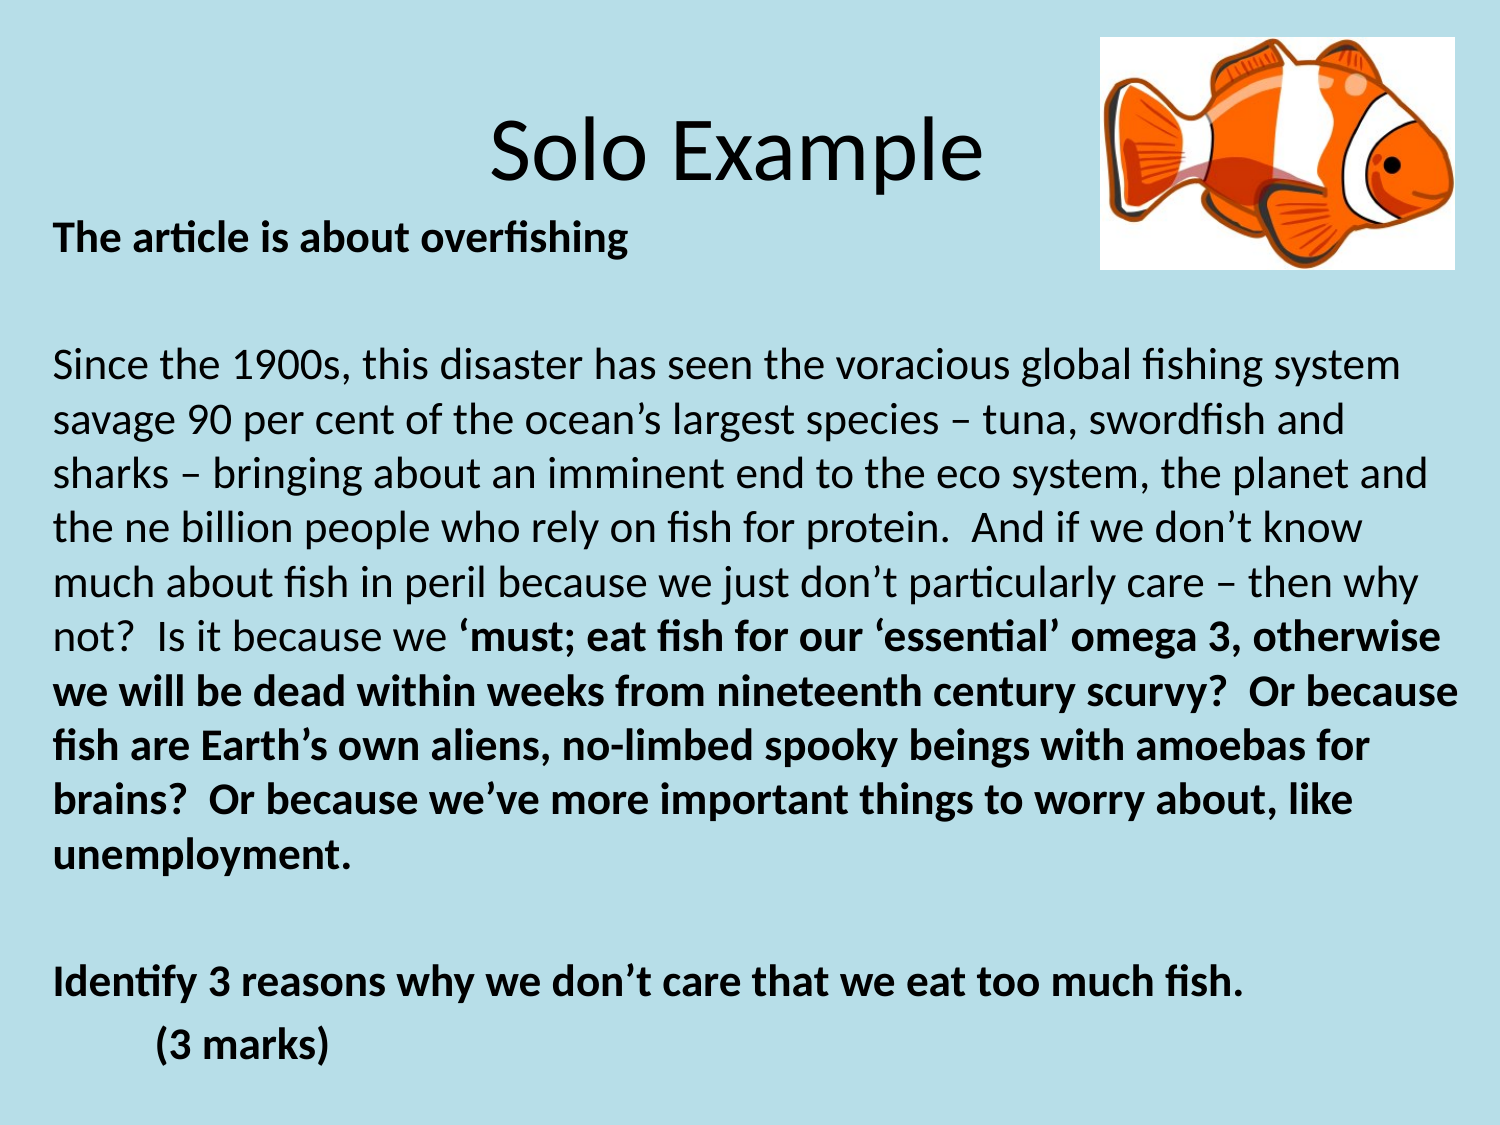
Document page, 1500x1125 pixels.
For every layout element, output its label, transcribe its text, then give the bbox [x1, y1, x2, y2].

picture [1099, 37, 1455, 270]
title Solo Example [62, 50, 1094, 200]
list The article is about overfishing Since the 1900s, this disaster has seen the voracious global fishing system savage 90 per cent of the ocean’s largest species – tuna, swordfish and sharks – bringing about an imminent end to the eco system, the planet and the ne billion people who rely on fish for protein. And if we don’t know much about fish in peril because we just don’t particularly care – then why not? Is it because we ‘must; eat fish for our ‘essential’ omega 3, otherwise we will be dead within weeks from nineteenth century scurvy? Or because fish are Earth’s own aliens, no-limbed spooky beings with amoebas for brains? Or because we’ve more important things to worry about, like unemployment. Identify 3 reasons why we don’t care that we eat too much fish. (3 marks) [37, 200, 1475, 1088]
